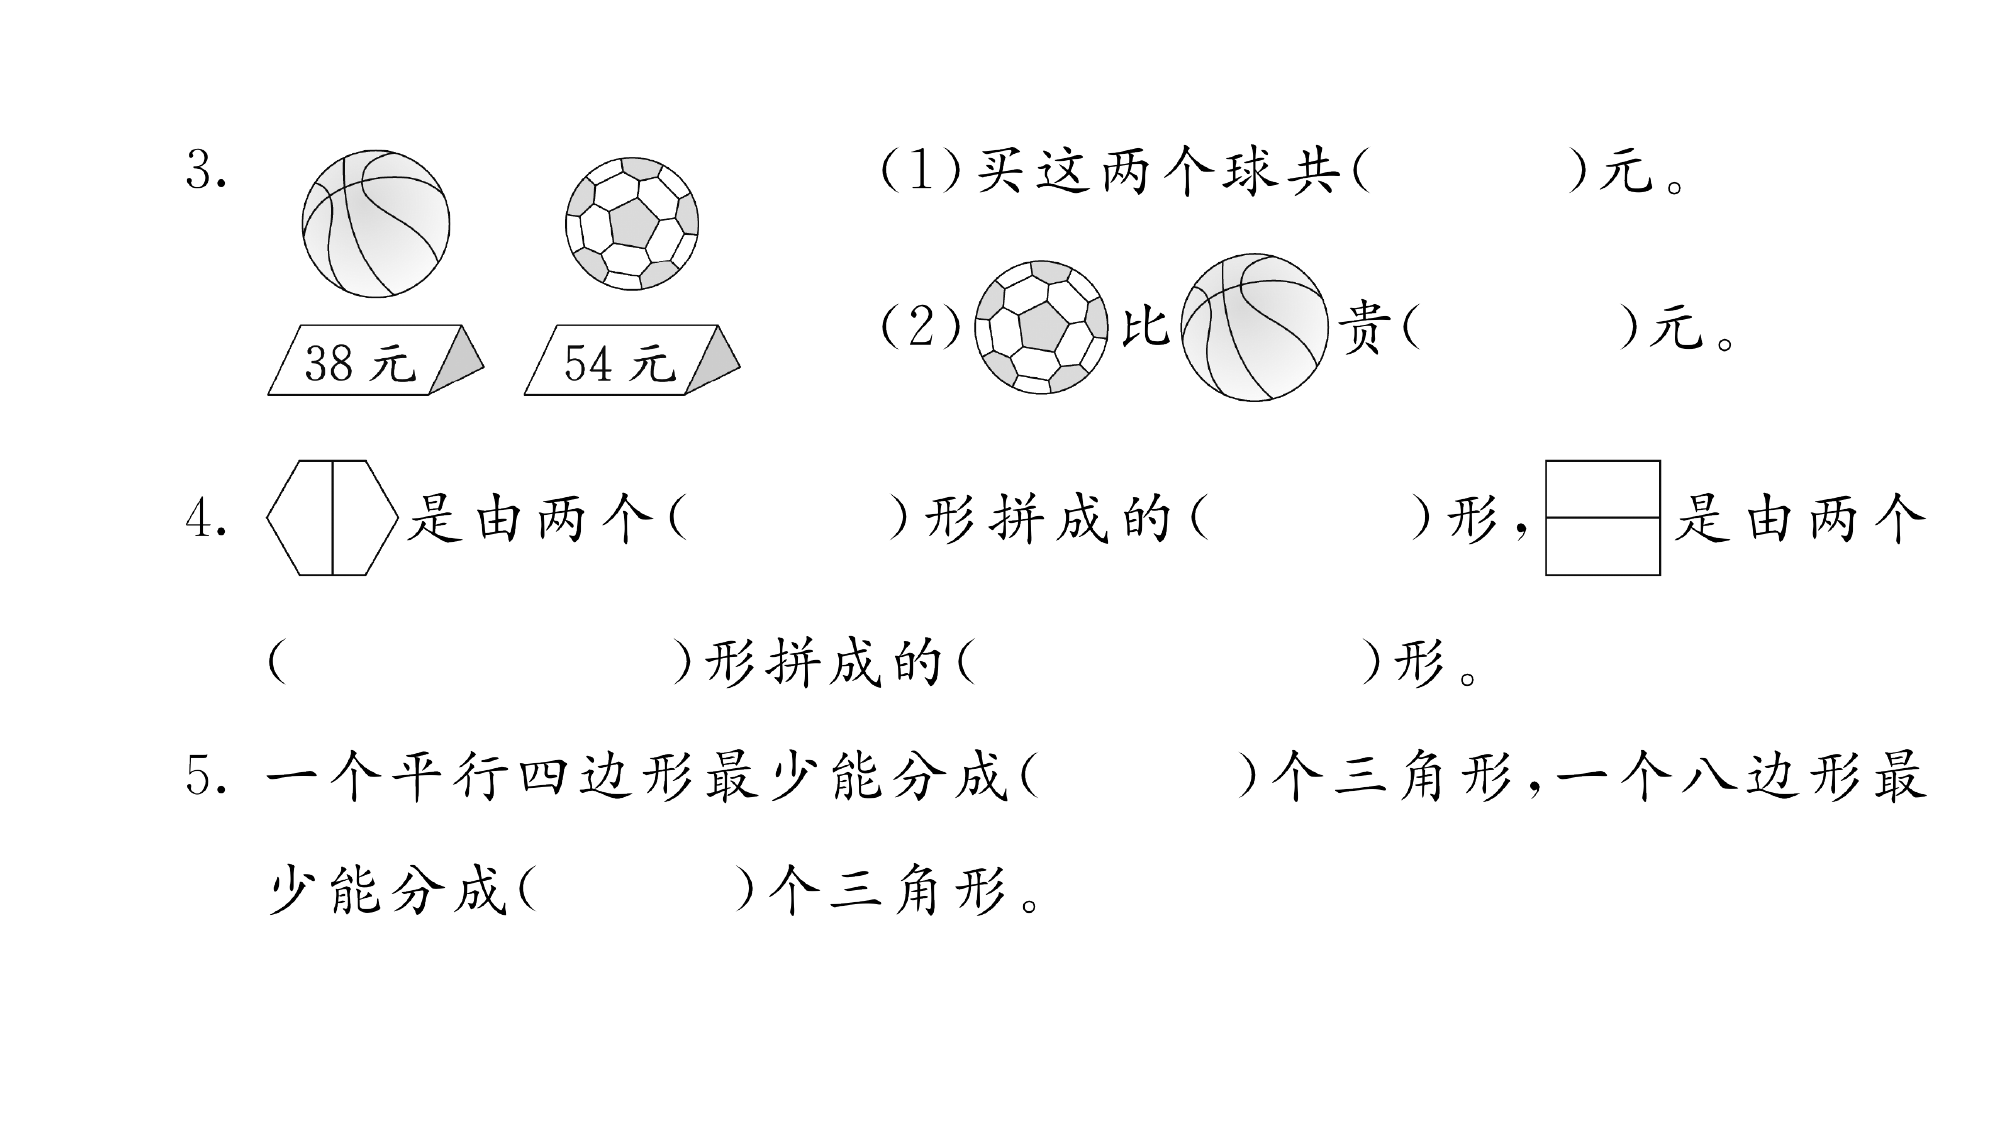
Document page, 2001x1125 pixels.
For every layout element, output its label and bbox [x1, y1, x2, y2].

picture [182, 118, 2000, 950]
